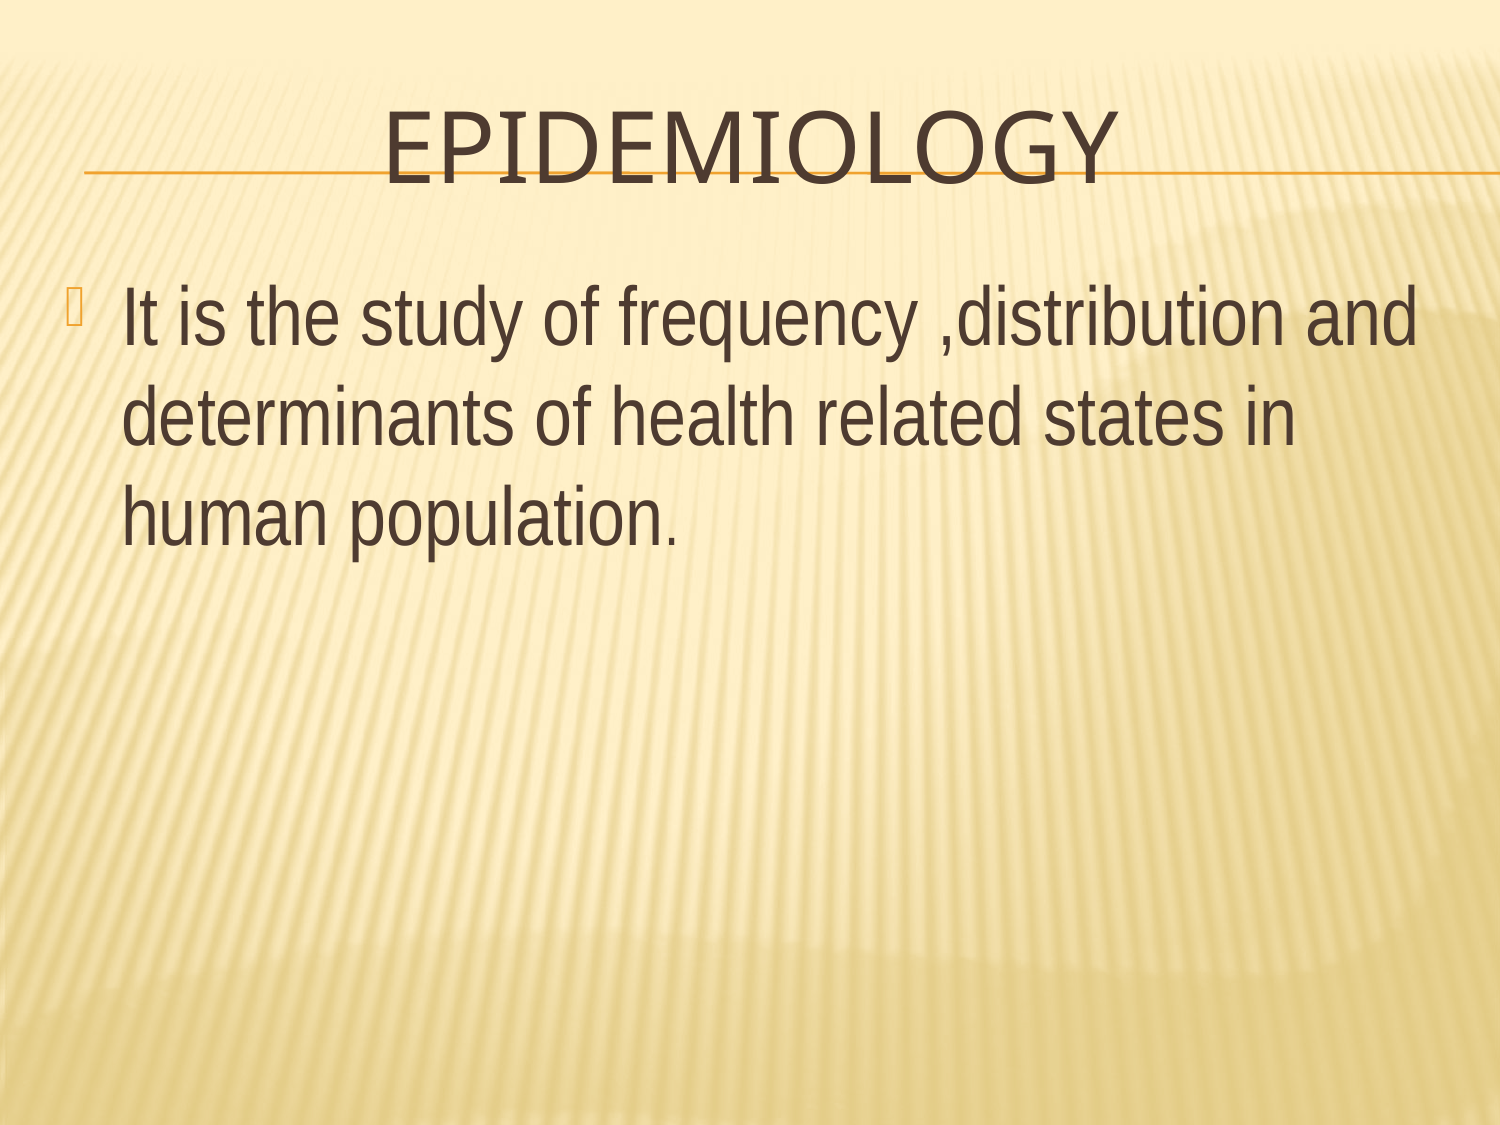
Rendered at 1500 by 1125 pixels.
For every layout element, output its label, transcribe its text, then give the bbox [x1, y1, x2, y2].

list It is the study of frequency ,distribution and determinants of health related states in human population. [50, 254, 1475, 998]
title EPIDEMIOLOGY [0, 75, 1500, 213]
